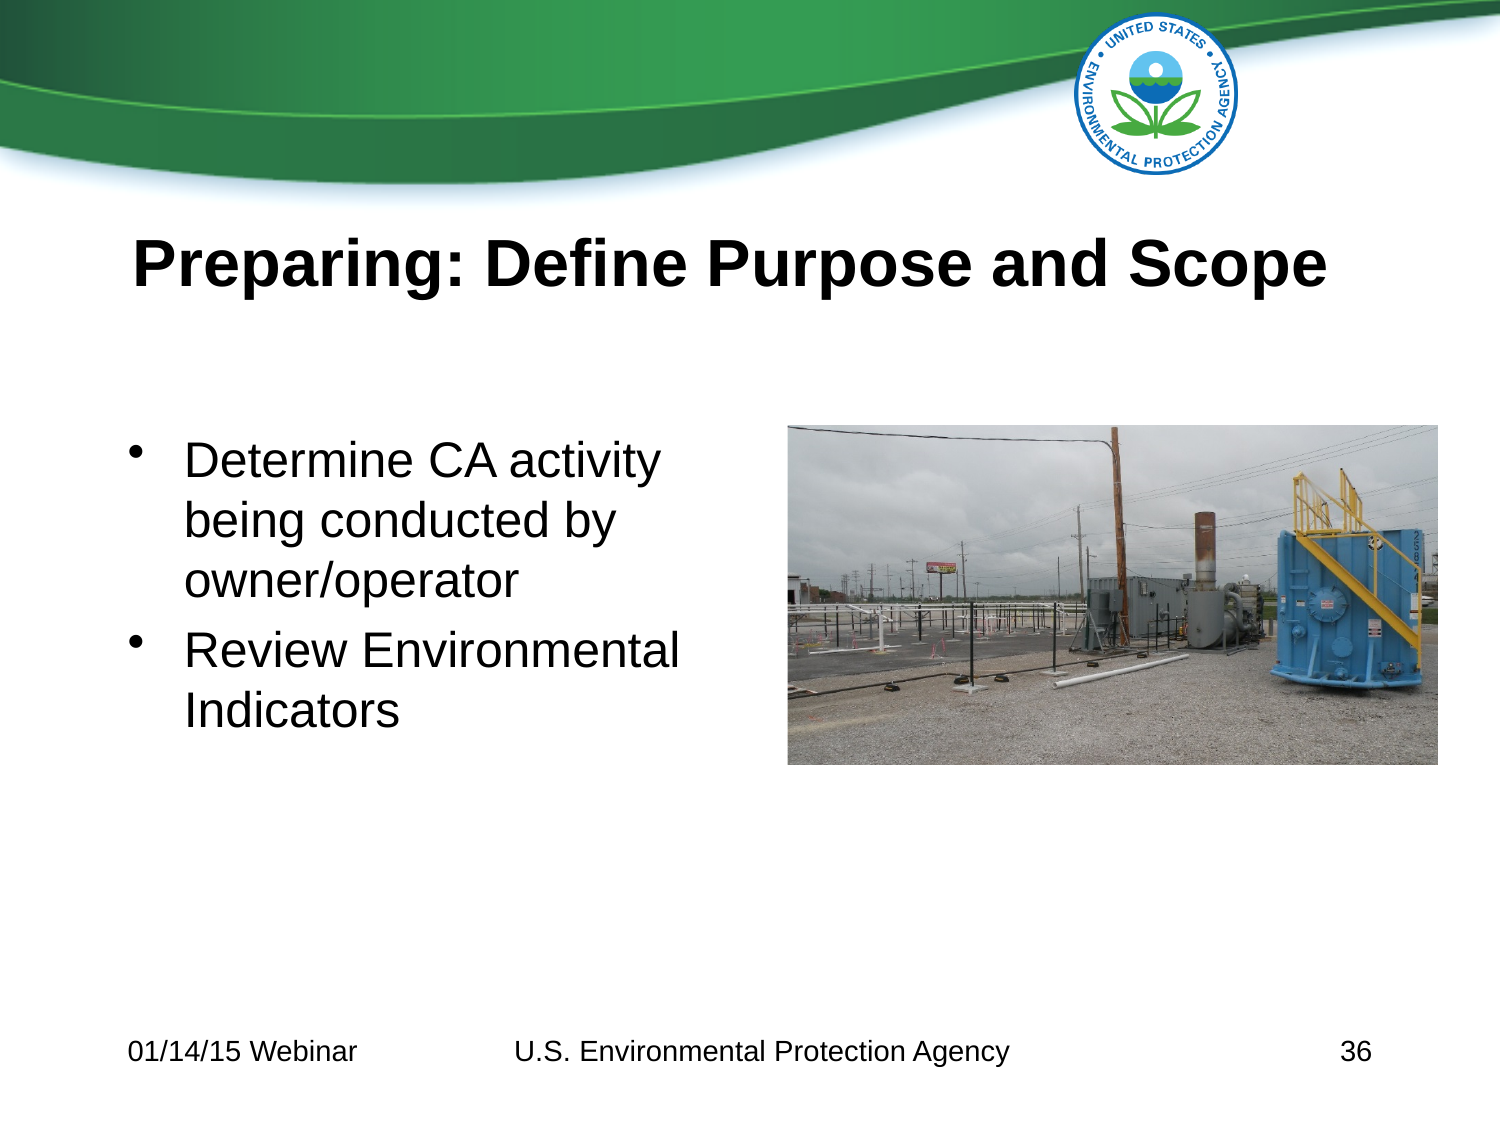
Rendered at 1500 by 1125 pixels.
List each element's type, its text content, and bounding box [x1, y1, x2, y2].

picture [787, 424, 1439, 766]
picture [1074, 12, 1238, 175]
slide_number 36 [1213, 1024, 1388, 1101]
footer U.S. Environmental Protection Agency [426, 1024, 1213, 1101]
title Preparing: Define Purpose and Scope [49, 212, 1413, 338]
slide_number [112, 1024, 426, 1101]
list Determine CA activity being conducted by owner/operator Review Environmental Indicators [112, 349, 738, 1024]
